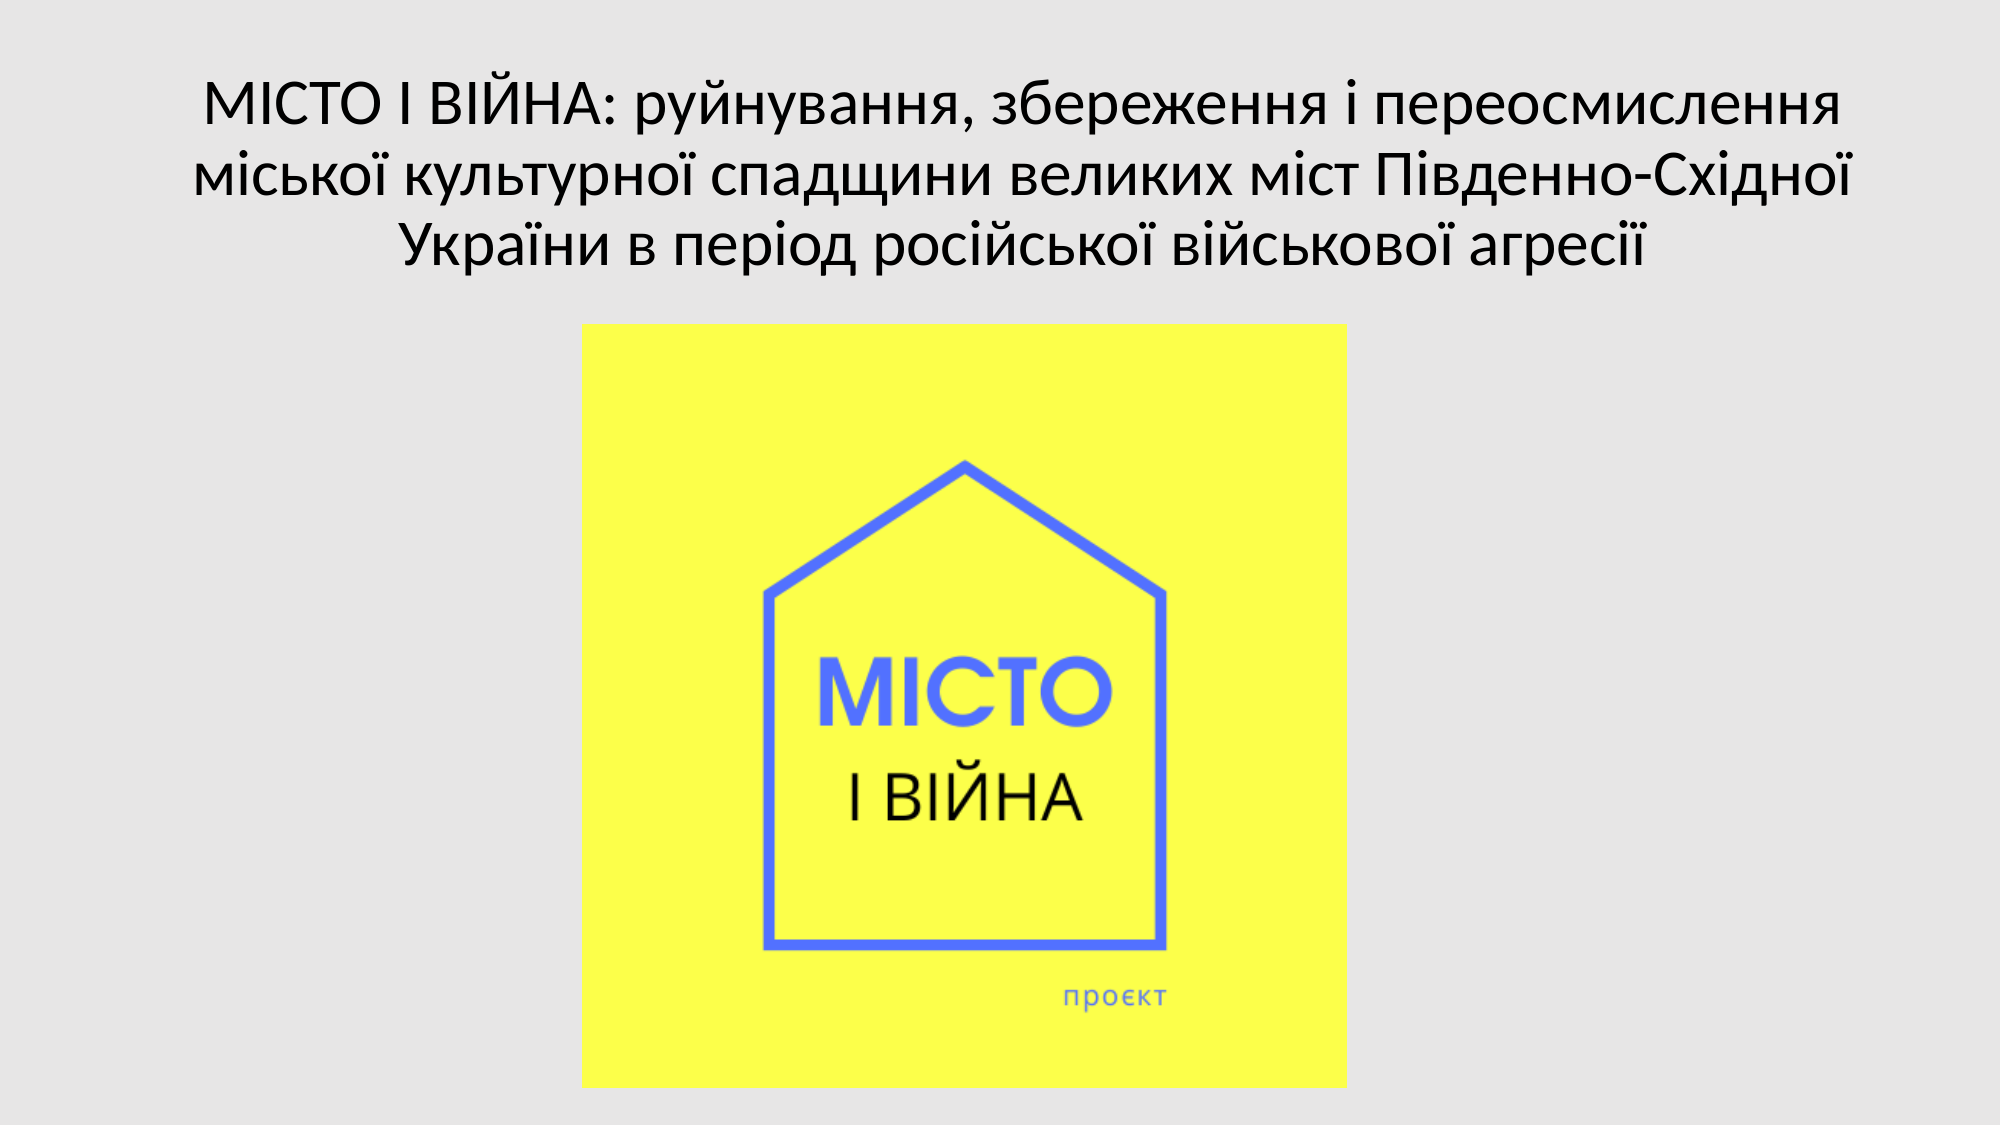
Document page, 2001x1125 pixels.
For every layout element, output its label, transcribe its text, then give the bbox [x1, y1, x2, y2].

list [582, 323, 1347, 1089]
title МІСТО І ВІЙНА: руйнування, збереження і переосмислення міської культурної спадщини великих міст Південно-Східної України в період російської військової агресії​ [137, 59, 1909, 367]
